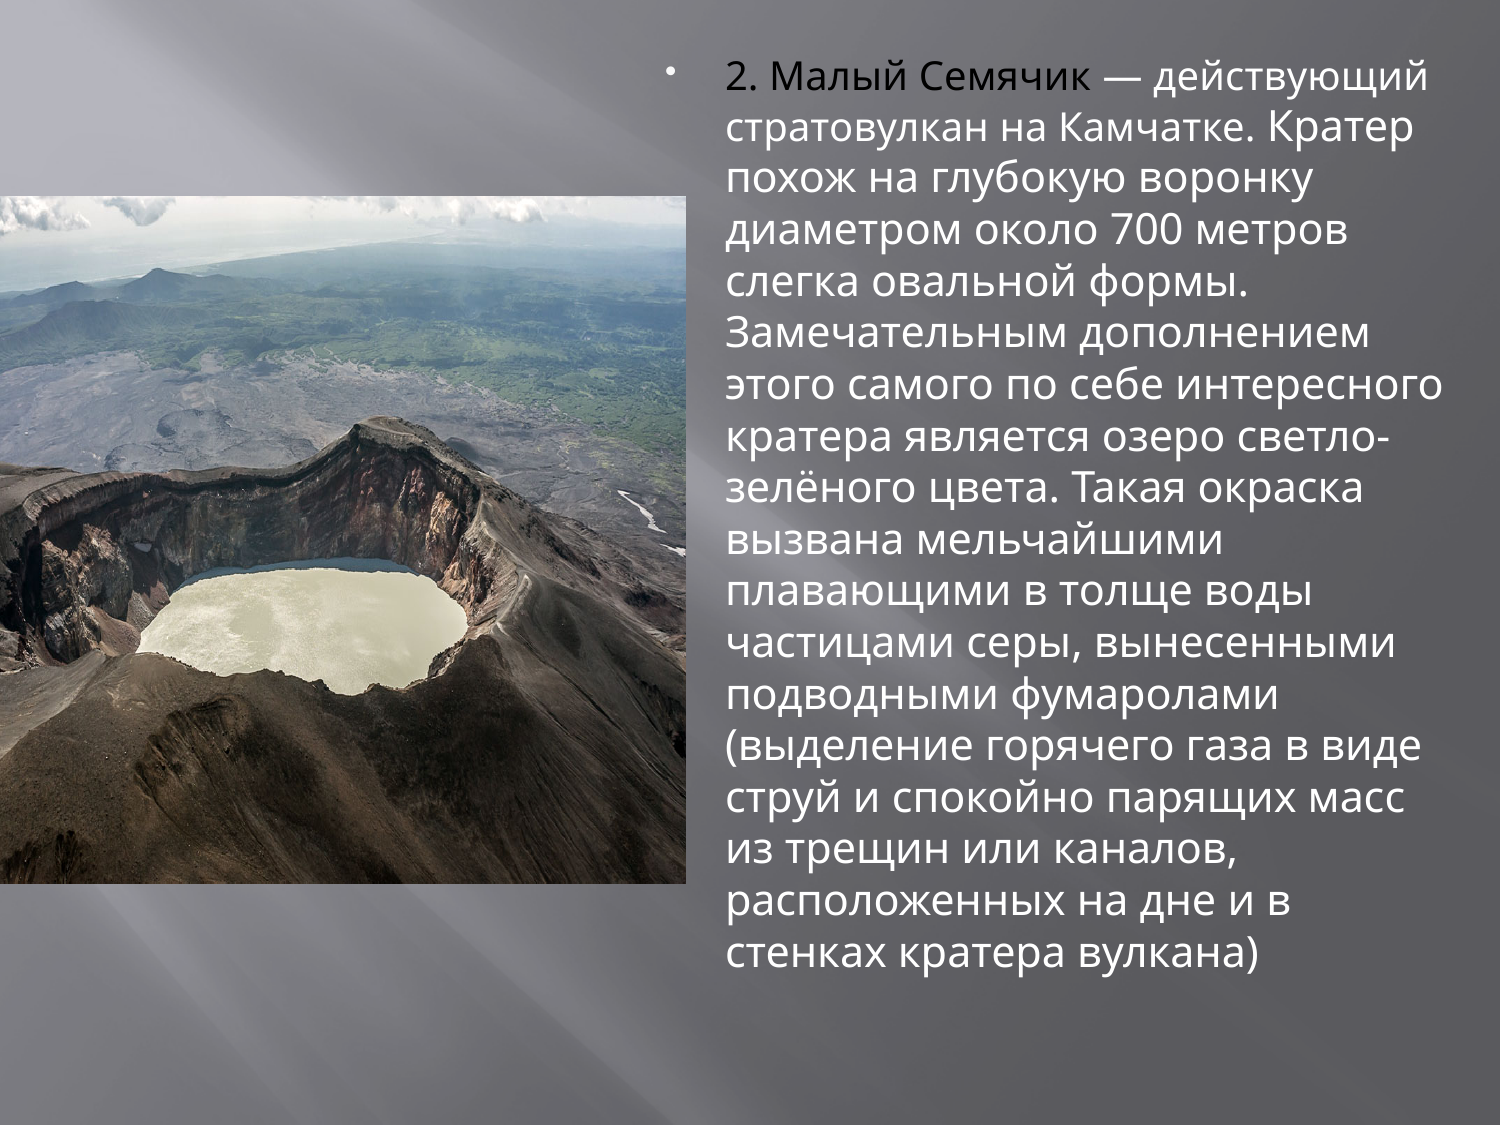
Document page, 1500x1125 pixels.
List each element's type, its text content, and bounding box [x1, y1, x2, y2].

list 2. Малый Семячик — действующий стратовулкан на Камчатке. Кратер похож на глубокую воронку диаметром около 700 метров слегка овальной формы. Замечательным дополнением этого самого по себе интересного кратера является озеро светло-зелёного цвета. Такая окраска вызвана мельчайшими плавающими в толще воды частицами серы, вынесенными подводными фумаролами (выделение горячего газа в виде струй и спокойно парящих масс из трещин или каналов, расположенных на дне и в стенках кратера вулкана) [631, 42, 1471, 1003]
picture [0, 195, 686, 884]
